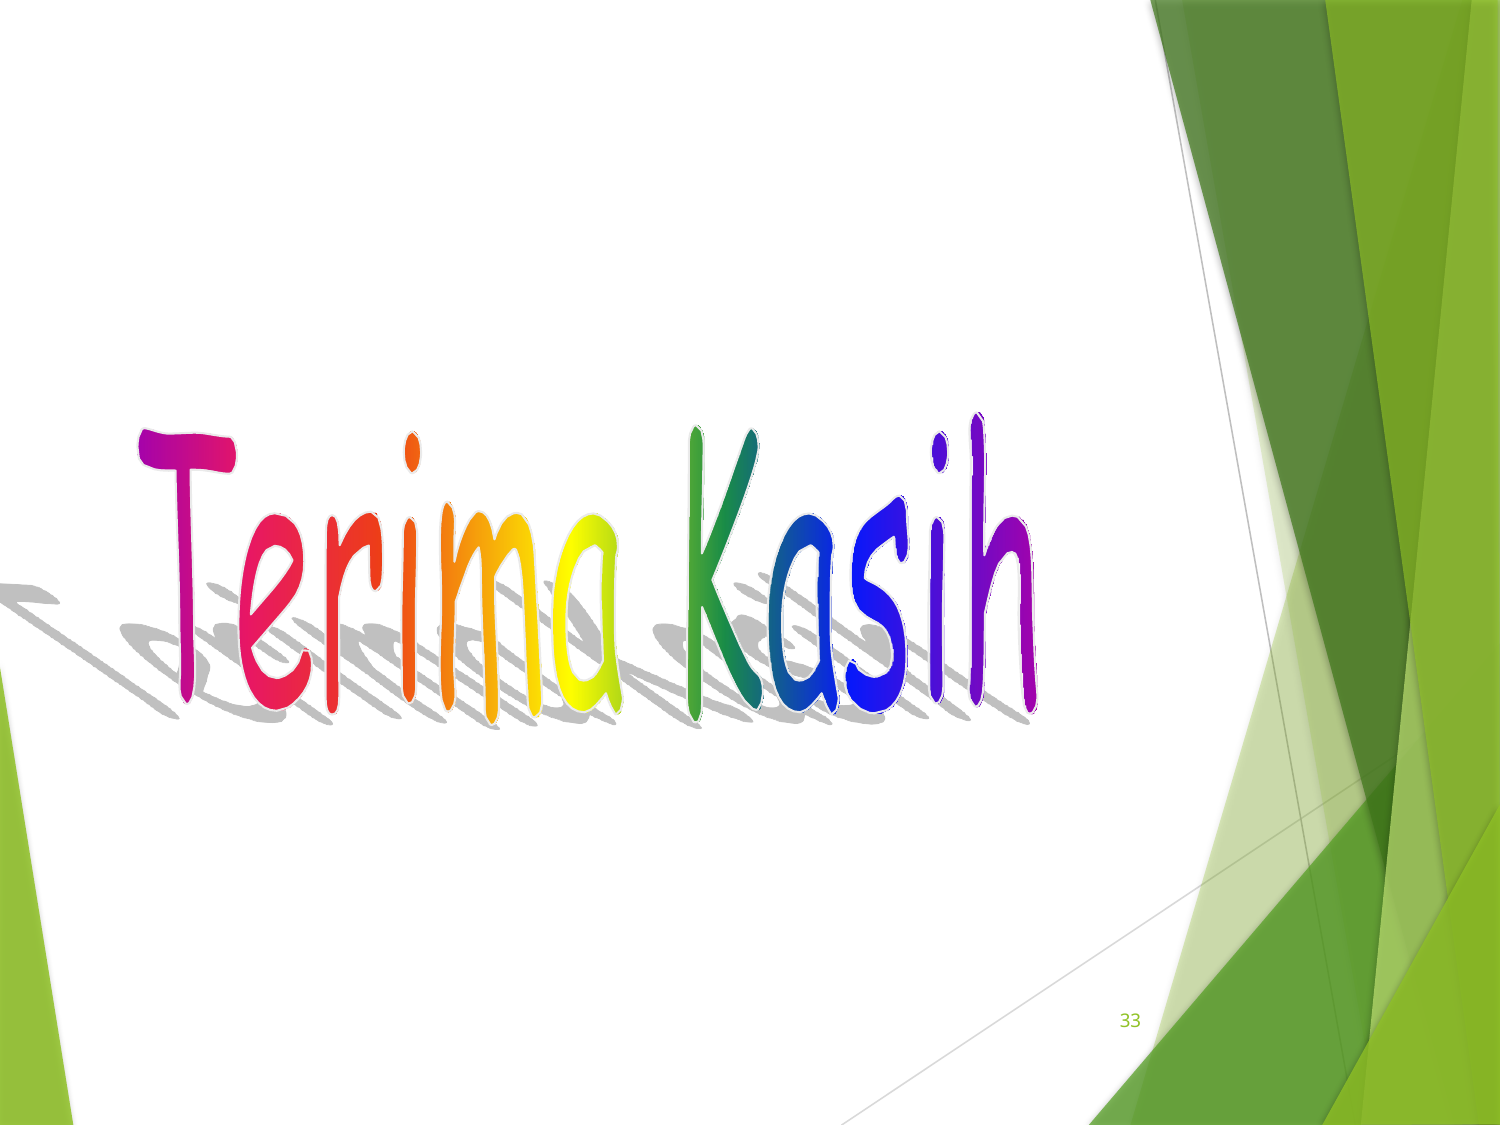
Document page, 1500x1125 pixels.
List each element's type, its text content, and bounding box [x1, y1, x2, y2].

slide_number 33 [1057, 694, 1142, 1125]
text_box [0, 410, 1039, 731]
